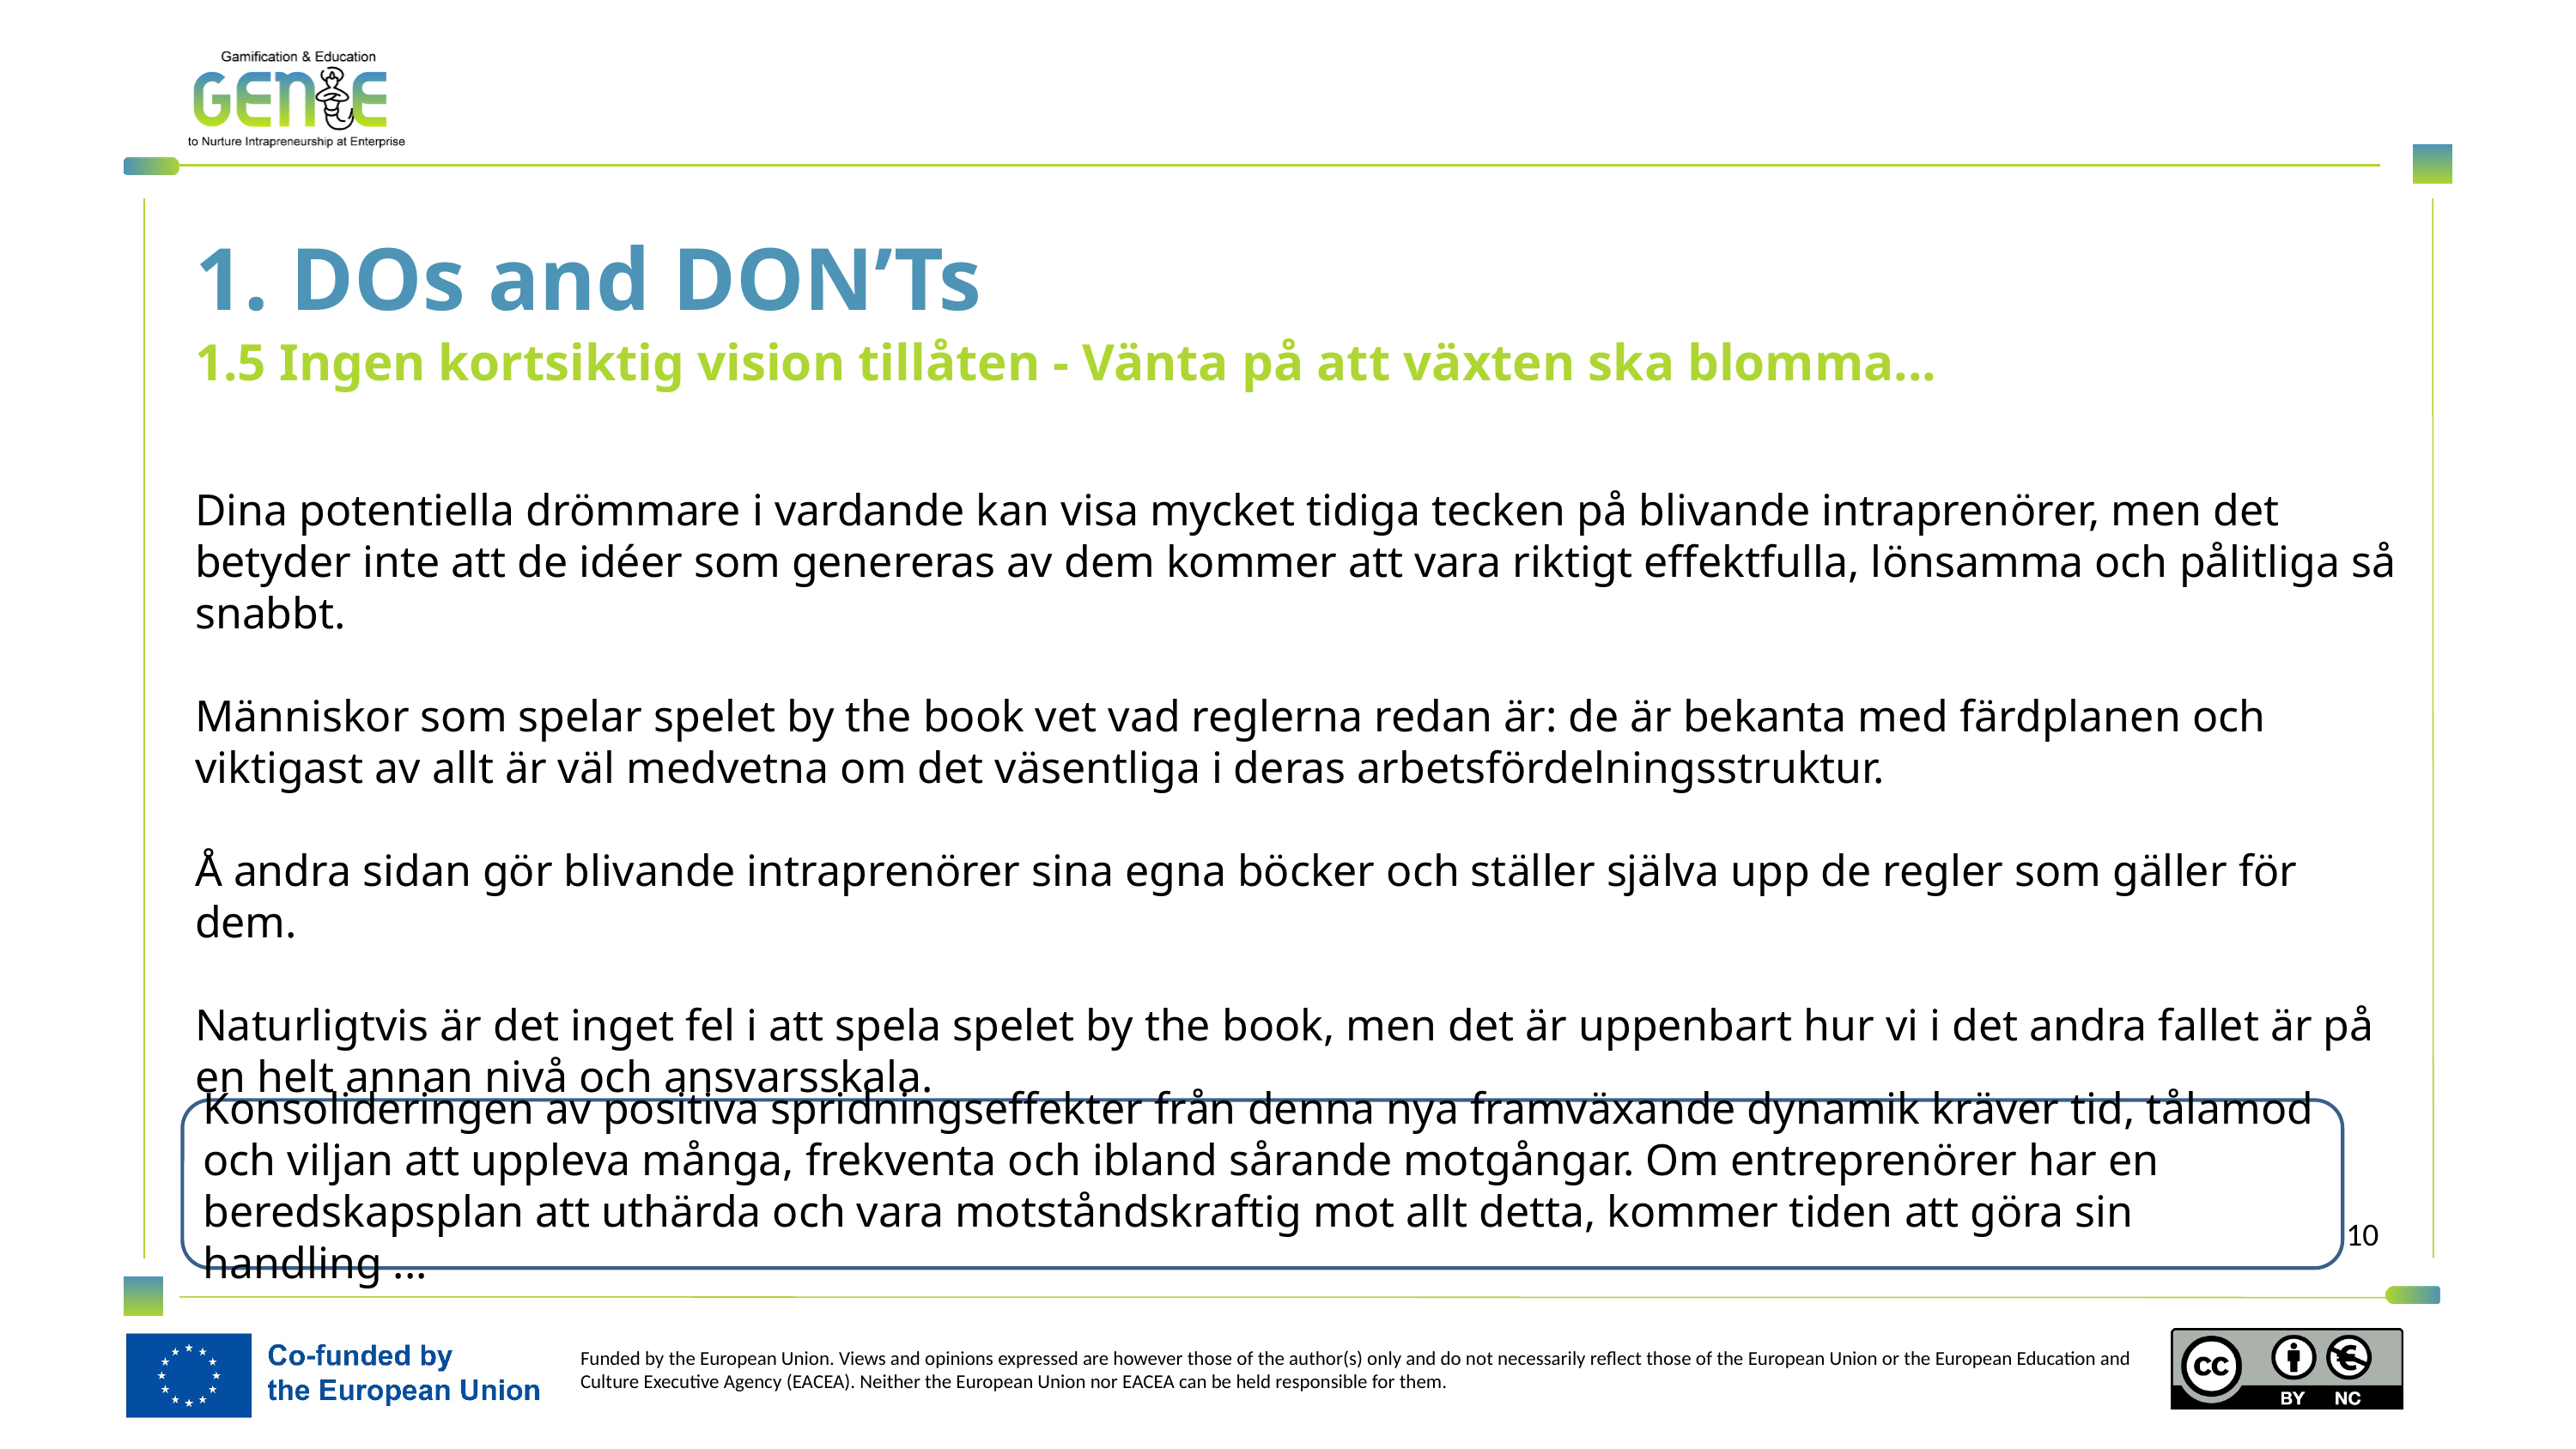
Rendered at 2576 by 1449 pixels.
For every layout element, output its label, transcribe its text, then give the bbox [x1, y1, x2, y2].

text_box Konsolideringen av positiva spridningseffekter från denna nya framväxande dynamik kräver tid, tålamod och viljan att uppleva många, frekventa och ibland sårande motgångar. Om entreprenörer har en beredskapsplan att uthärda och vara motståndskraftig mot allt detta, kommer tiden att göra sin handling ... [180, 1098, 2345, 1270]
text_box 1.5 Ingen kortsiktig vision tillåten - Vänta på att växten ska blomma... [182, 336, 2414, 398]
picture [2413, 144, 2452, 184]
text_box Dina potentiella drömmare i vardande kan visa mycket tidiga tecken på blivande intraprenörer, men det betyder inte att de idéer som genereras av dem kommer att vara riktigt effektfulla, lönsamma och pålitliga så snabbt. Människor som spelar spelet by the book vet vad reglerna redan är: de är bekanta med färdplanen och viktigast av allt är väl medvetna om det väsentliga i deras arbetsfördelningsstruktur. Å andra sidan gör blivande intraprenörer sina egna böcker och ställer själva upp de regler som gäller för dem. Naturligtvis är det inget fel i att spela spelet by the book, men det är uppenbart hur vi i det andra fallet är på en helt annan nivå och ansvarsskala. [182, 476, 2414, 1051]
picture [182, 45, 408, 151]
picture [2171, 1328, 2403, 1410]
text_box 1. DOs and DON’Ts [182, 217, 2414, 336]
picture [111, 1328, 562, 1423]
picture [124, 1276, 163, 1316]
picture [124, 157, 179, 175]
picture [2385, 1286, 2440, 1304]
